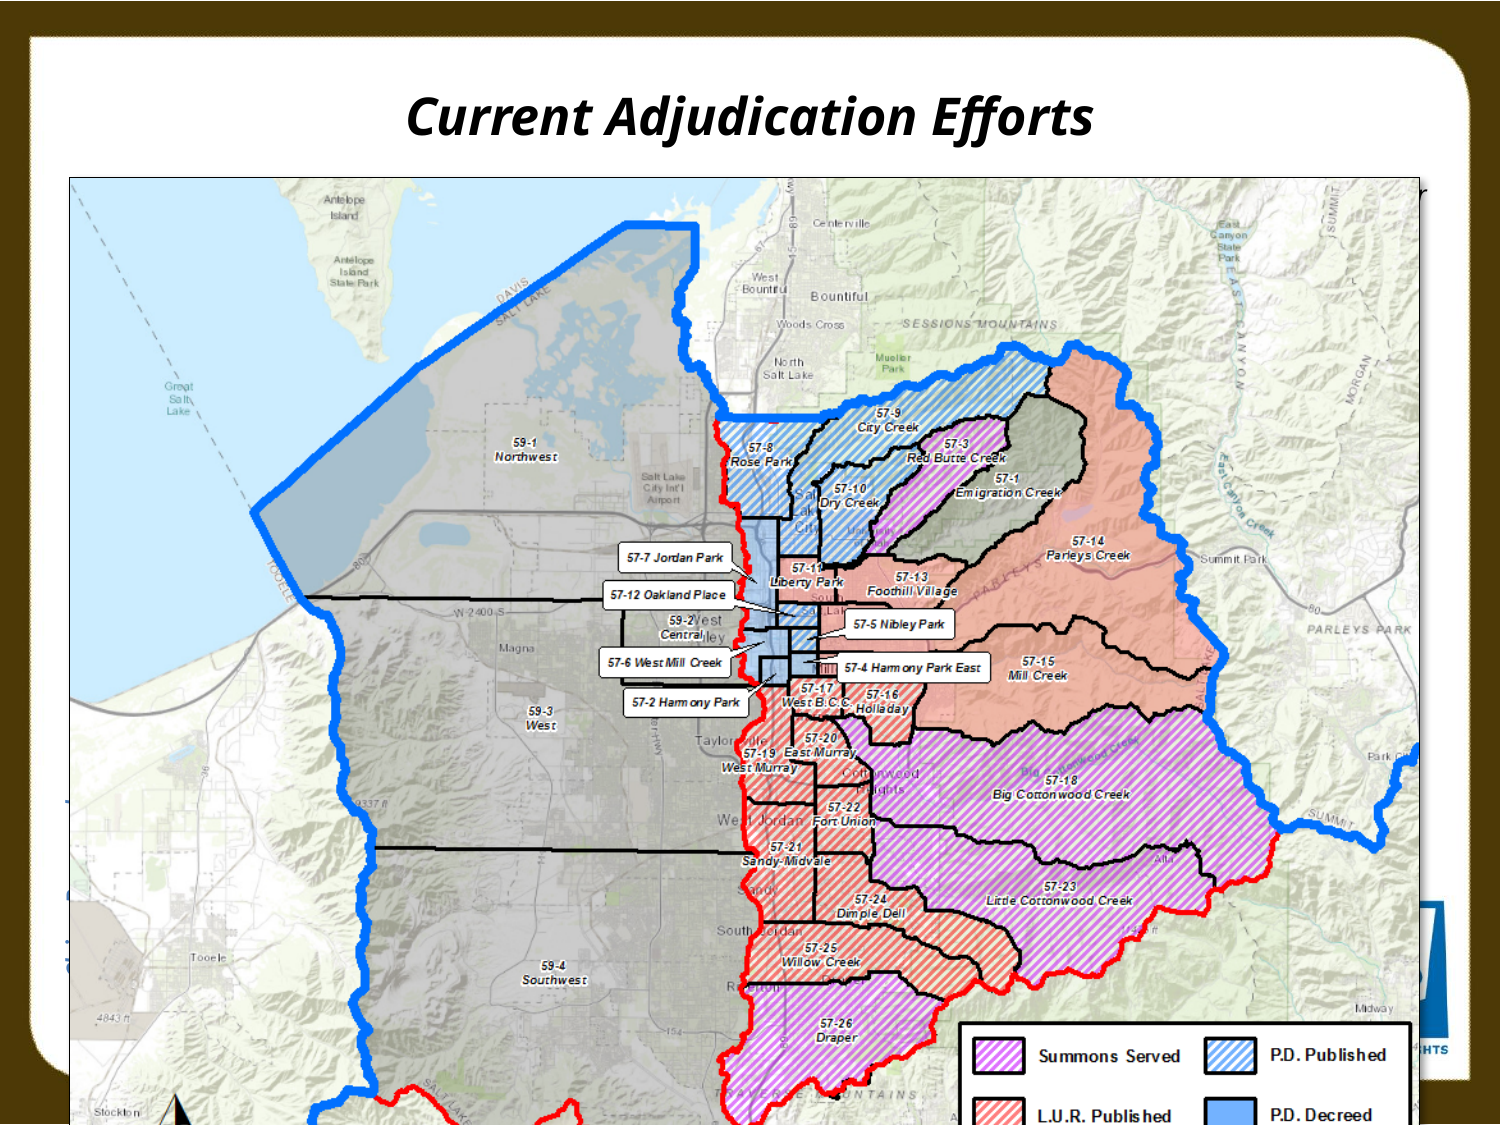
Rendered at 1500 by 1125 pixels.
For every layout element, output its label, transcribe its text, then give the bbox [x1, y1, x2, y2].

picture [0, 1, 1500, 1125]
text_box Revised statute to streamline and modernize the water rights adjudication process. SB 75 (2016) SB 61 (2018) HB 355 (2019) Court appointed “Special Master” in the Utah Lake – Jordan River Adjudication to help resolve the backlog of outstanding objections. Initial backlog of 490 objections Resolved over 110 within the last 24 months Focus efforts in areas experiencing greatest development and increase the number of teams to expedite adjudication. Within the last 24 months we’ve… Initiated work in 24 subdivisions Mailed over 130,000 notices Evaluated over 3,500 claims Added two teams [825, 172, 1437, 1028]
text_box Current Adjudication Efforts [63, 67, 1437, 162]
chart [29, 742, 69, 1073]
